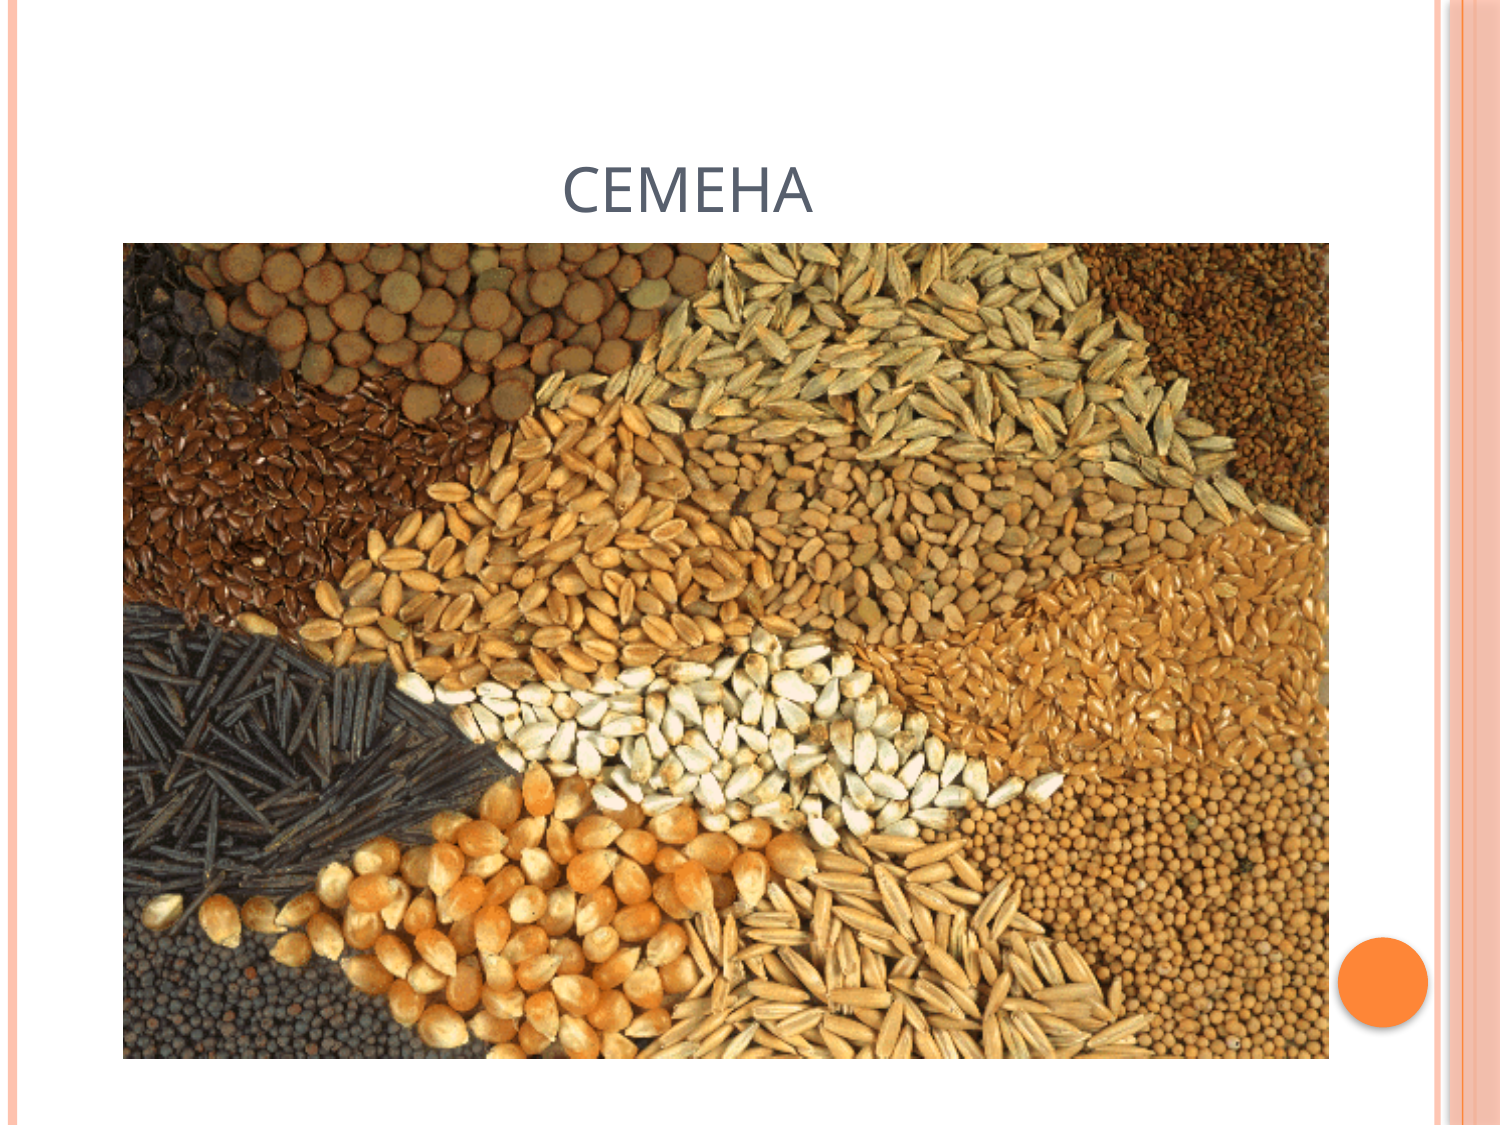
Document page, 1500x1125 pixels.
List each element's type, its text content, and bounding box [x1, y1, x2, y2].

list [123, 242, 1330, 1060]
title Семена [75, 45, 1300, 233]
